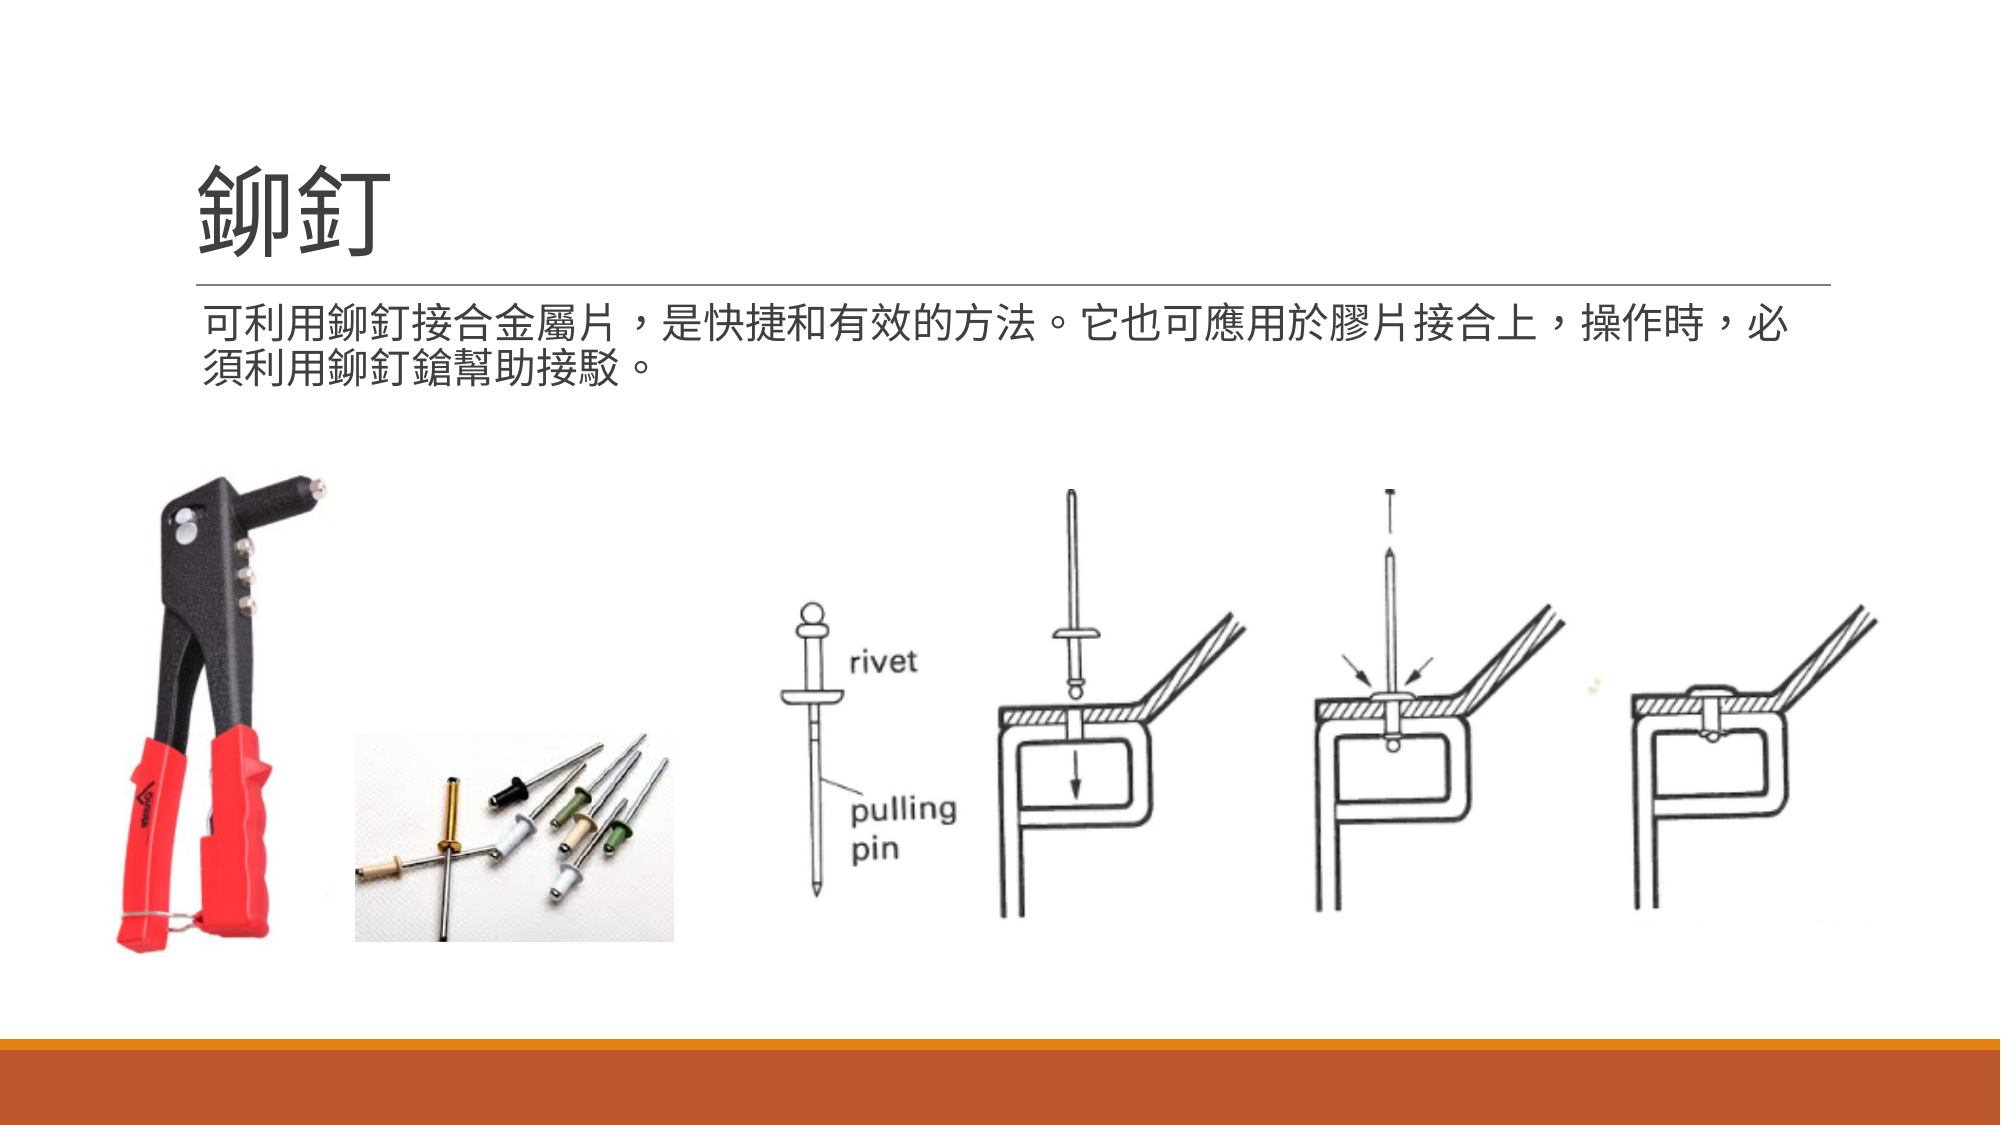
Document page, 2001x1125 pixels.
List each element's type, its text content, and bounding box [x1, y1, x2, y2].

list 可利用鉚釘接合金屬片，是快捷和有效的方法。它也可應用於膠片接合上，操作時，必須利用鉚釘鎗幫助接駁。 [180, 302, 1830, 963]
title 鉚釘 [180, 39, 1830, 278]
picture [53, 431, 675, 980]
picture [729, 489, 1957, 923]
